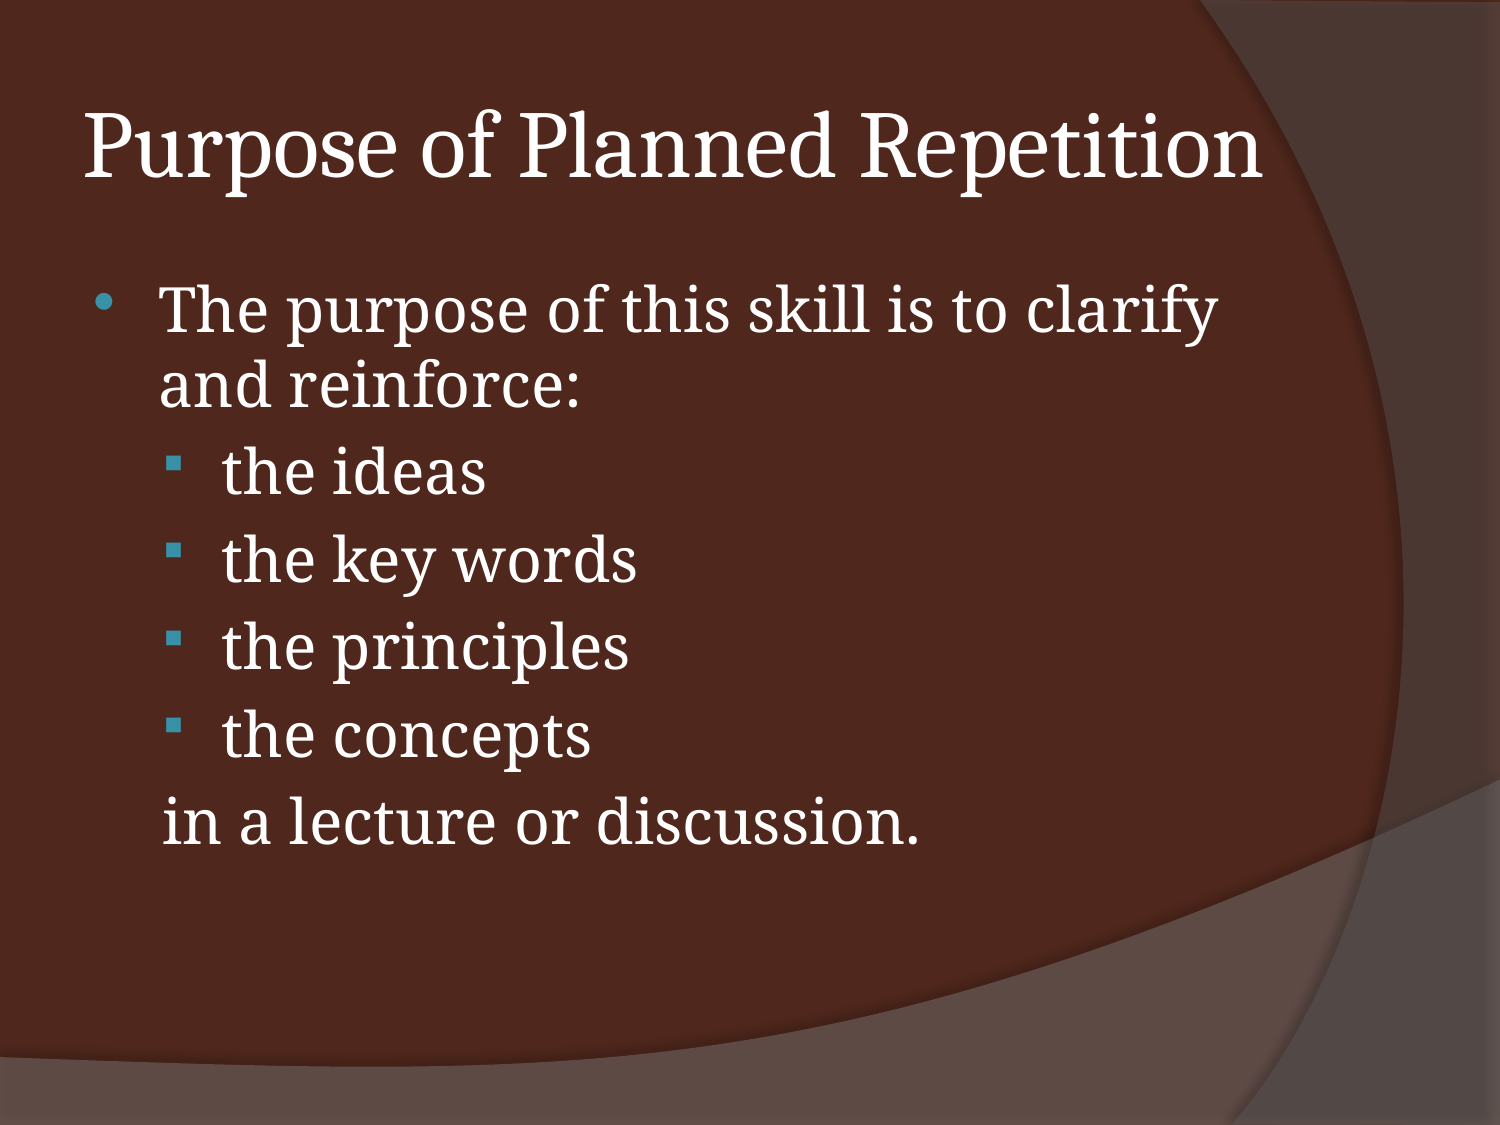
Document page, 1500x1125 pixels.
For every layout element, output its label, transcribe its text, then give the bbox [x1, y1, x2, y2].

title Purpose of Planned Repetition [75, 45, 1363, 233]
list The purpose of this skill is to clarify and reinforce: the ideas the key words the principles the concepts in a lecture or discussion. [75, 262, 1300, 1005]
